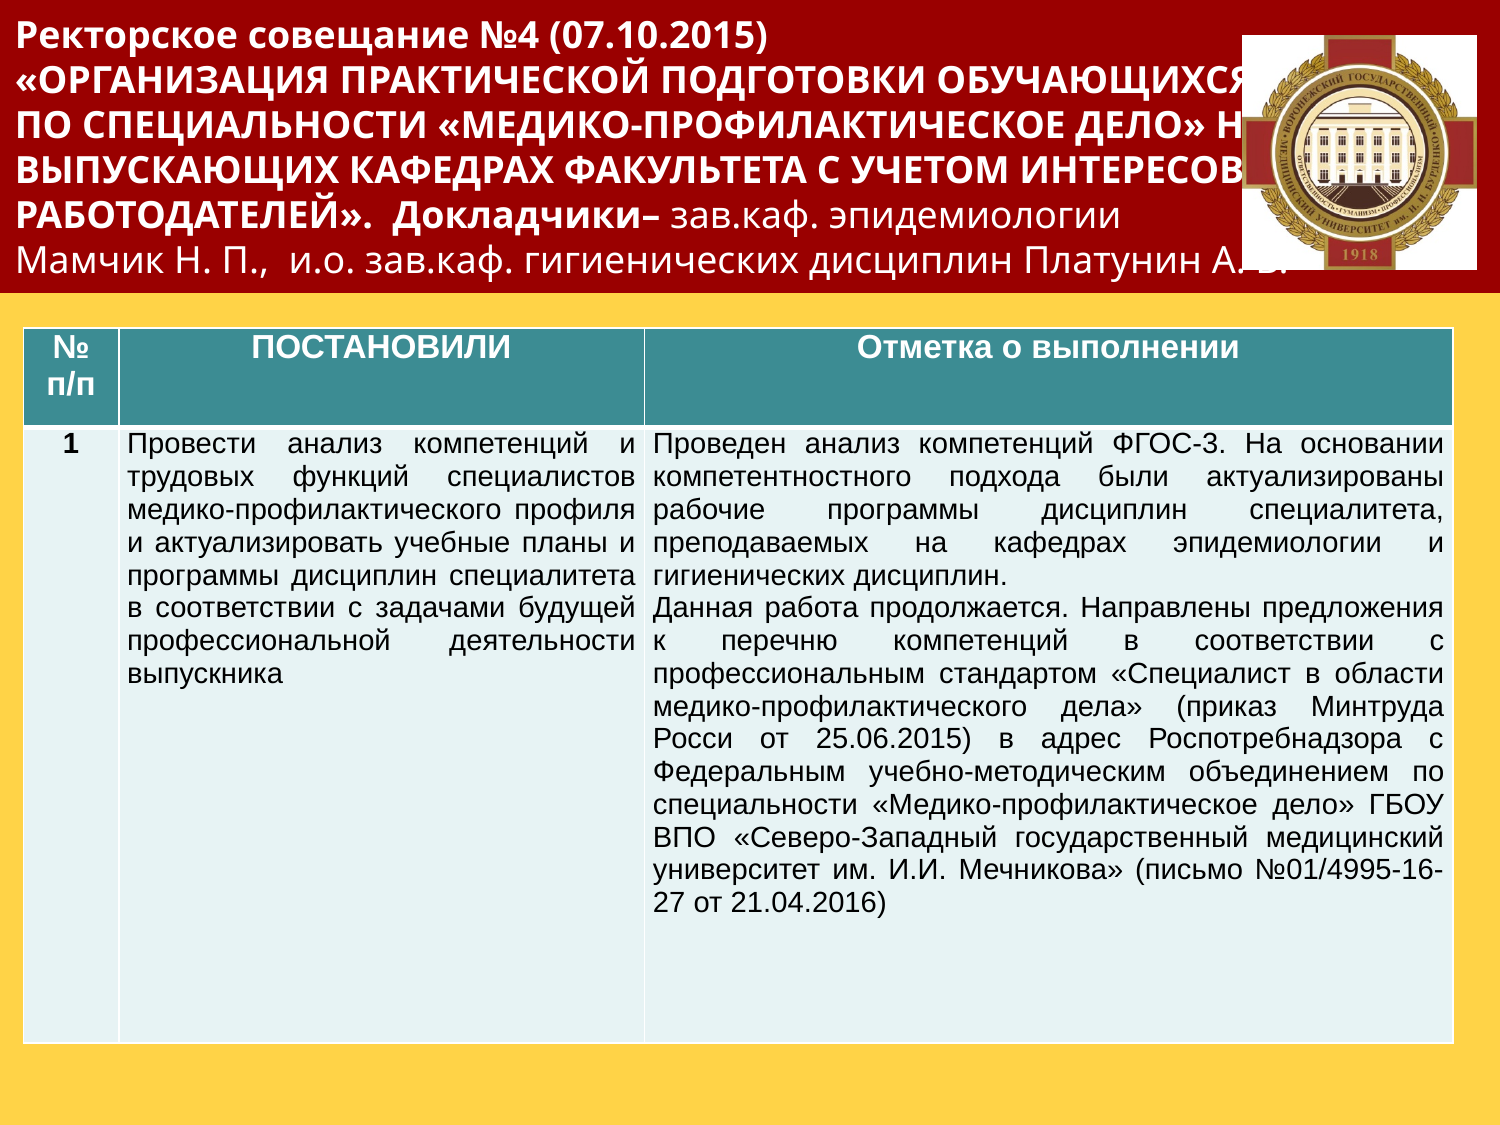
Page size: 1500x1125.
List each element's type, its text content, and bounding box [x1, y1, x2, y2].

table_header Отметка о выполнении [645, 329, 1452, 425]
table_cell Провести анализ компетенций и трудовых функций специалистов медико-профилактического профиля и актуализировать учебные планы и программы дисциплин специалитета в соответствии с задачами будущей профессиональной деятельности выпускника [120, 430, 644, 1042]
text_box Ректорское совещание №4 (07.10.2015) «ОРГАНИЗАЦИЯ ПРАКТИЧЕСКОЙ ПОДГОТОВКИ ОБУЧАЮЩИХСЯ ПО СПЕЦИАЛЬНОСТИ «МЕДИКО-ПРОФИЛАКТИЧЕСКОЕ ДЕЛО» НА ВЫПУСКАЮЩИХ КАФЕДРАХ ФАКУЛЬТЕТА С УЧЕТОМ ИНТЕРЕСОВ РАБОТОДАТЕЛЕЙ». Докладчики– зав.каф. эпидемиологии Мамчик Н. П., и.о. зав.каф. гигиенических дисциплин Платунин А. В. [0, 0, 1500, 293]
table_cell 1 [24, 430, 118, 1042]
table_header № п/п [24, 329, 118, 425]
table_cell Проведен анализ компетенций ФГОС-3. На основании компетентностного подхода были актуализированы рабочие программы дисциплин специалитета, преподаваемых на кафедрах эпидемиологии и гигиенических дисциплин. Данная работа продолжается. Направлены предложения к перечню компетенций в соответствии с профессиональным стандартом «Специалист в области медико-профилактического дела» (приказ Минтруда Росси от 25.06.2015) в адрес Роспотребнадзора с Федеральным учебно-методическим объединением по специальности «Медико-профилактическое дело» ГБОУ ВПО «Северо-Западный государственный медицинский университет им. И.И. Мечникова» (письмо №01/4995-16-27 от 21.04.2016) [645, 430, 1452, 1042]
table_header ПОСТАНОВИЛИ [120, 329, 644, 425]
picture [1241, 34, 1477, 270]
